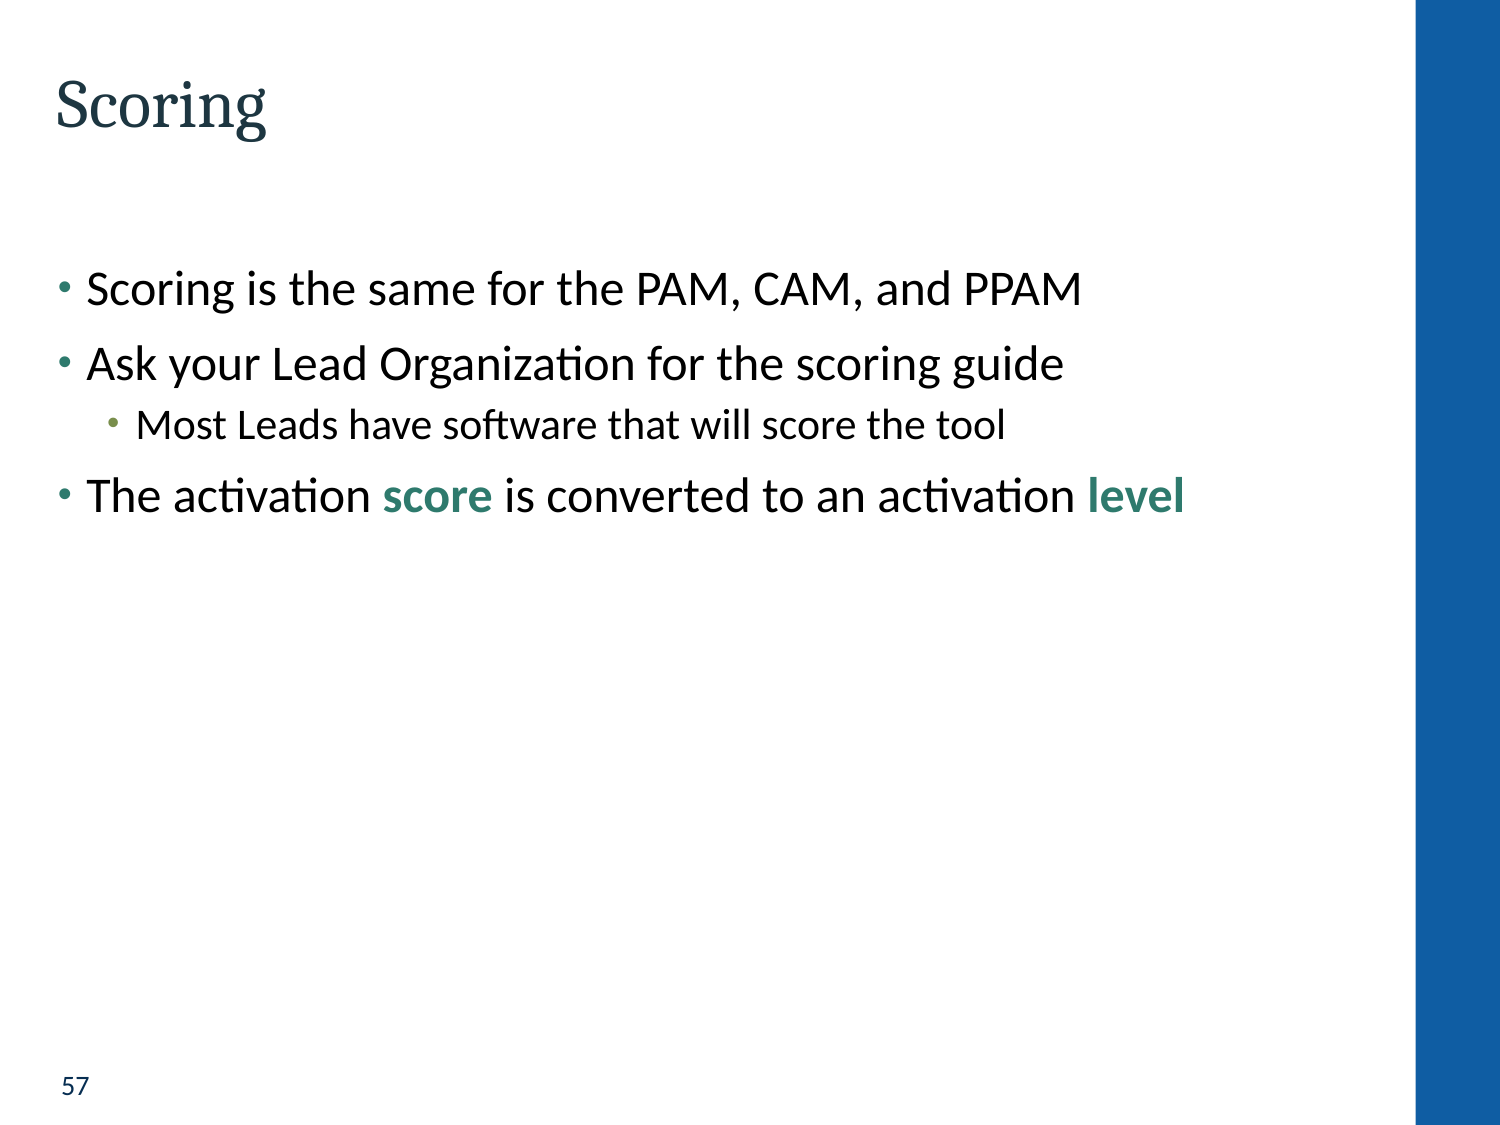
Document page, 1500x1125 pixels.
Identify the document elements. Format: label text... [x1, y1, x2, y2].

title Scoring [57, 68, 1352, 205]
list Scoring is the same for the PAM, CAM, and PPAM Ask your Lead Organization for the scoring guide Most Leads have software that will score the tool The activation score is converted to an activation level [57, 262, 1352, 977]
